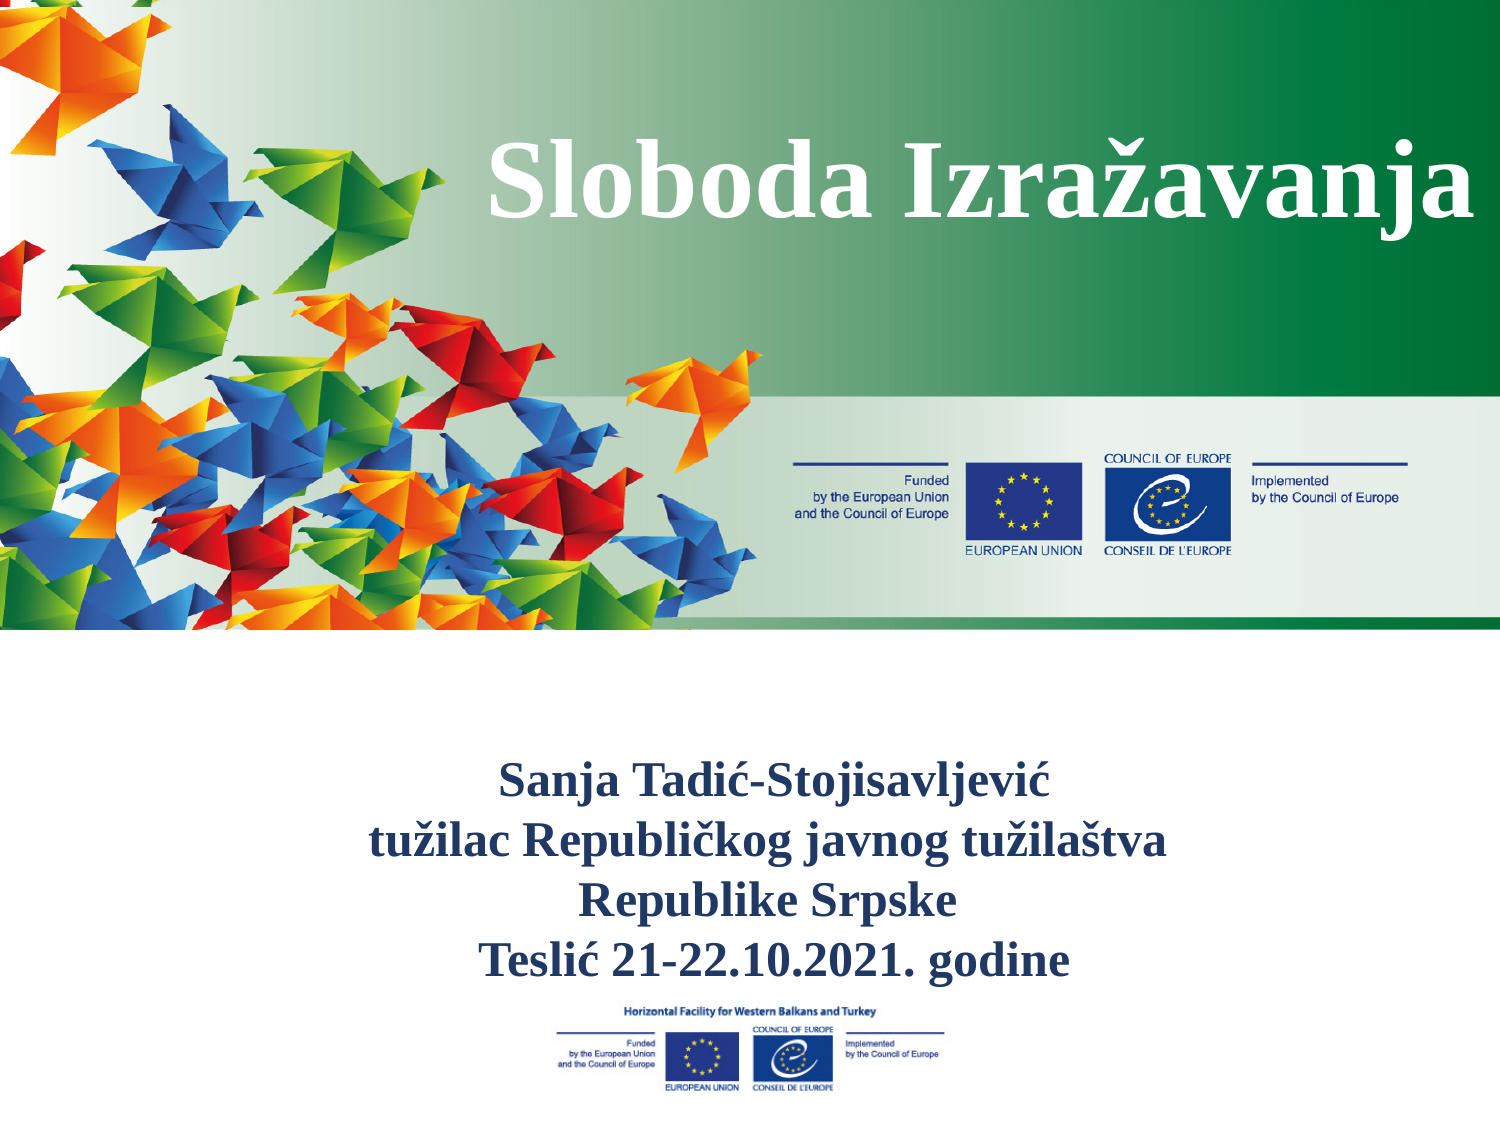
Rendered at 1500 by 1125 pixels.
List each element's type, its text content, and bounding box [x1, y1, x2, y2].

picture [0, 0, 1500, 1125]
text_box Sanja Tadić-Stojisavljević tužilac Republičkog javnog tužilaštva Republike Srpske Teslić 21-22.10.2021. godine [232, 738, 1318, 972]
